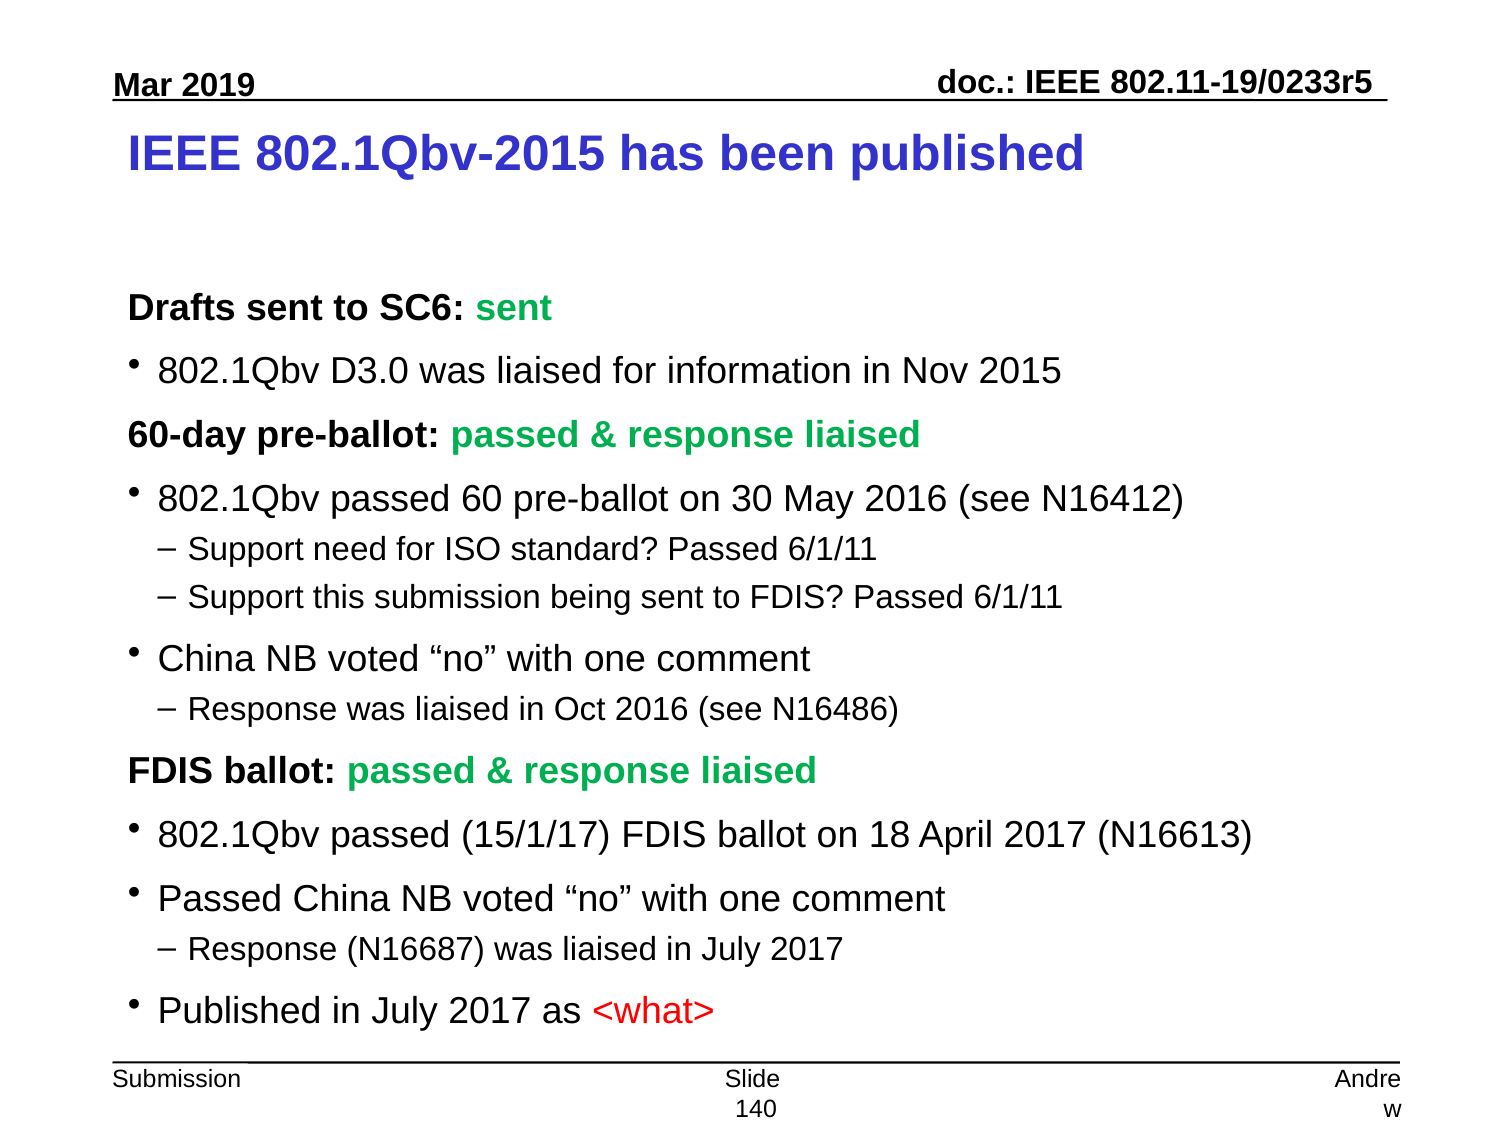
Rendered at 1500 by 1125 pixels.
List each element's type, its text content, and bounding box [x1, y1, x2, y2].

footer Andrew Myles, Cisco [1320, 1061, 1402, 1093]
list Drafts sent to SC6: sent 802.1Qbv D3.0 was liaised for information in Nov 2015 60-day pre-ballot: passed & response liaised 802.1Qbv passed 60 pre-ballot on 30 May 2016 (see N16412) Support need for ISO standard? Passed 6/1/11 Support this submission being sent to FDIS? Passed 6/1/11 China NB voted “no” with one comment Response was liaised in Oct 2016 (see N16486) FDIS ballot: passed & response liaised 802.1Qbv passed (15/1/17) FDIS ballot on 18 April 2017 (N16613) Passed China NB voted “no” with one comment Response (N16687) was liaised in July 2017 Published in July 2017 as <what> [112, 275, 1388, 950]
title IEEE 802.1Qbv-2015 has been published [112, 112, 1388, 275]
slide_number Slide 140 [709, 1061, 803, 1093]
